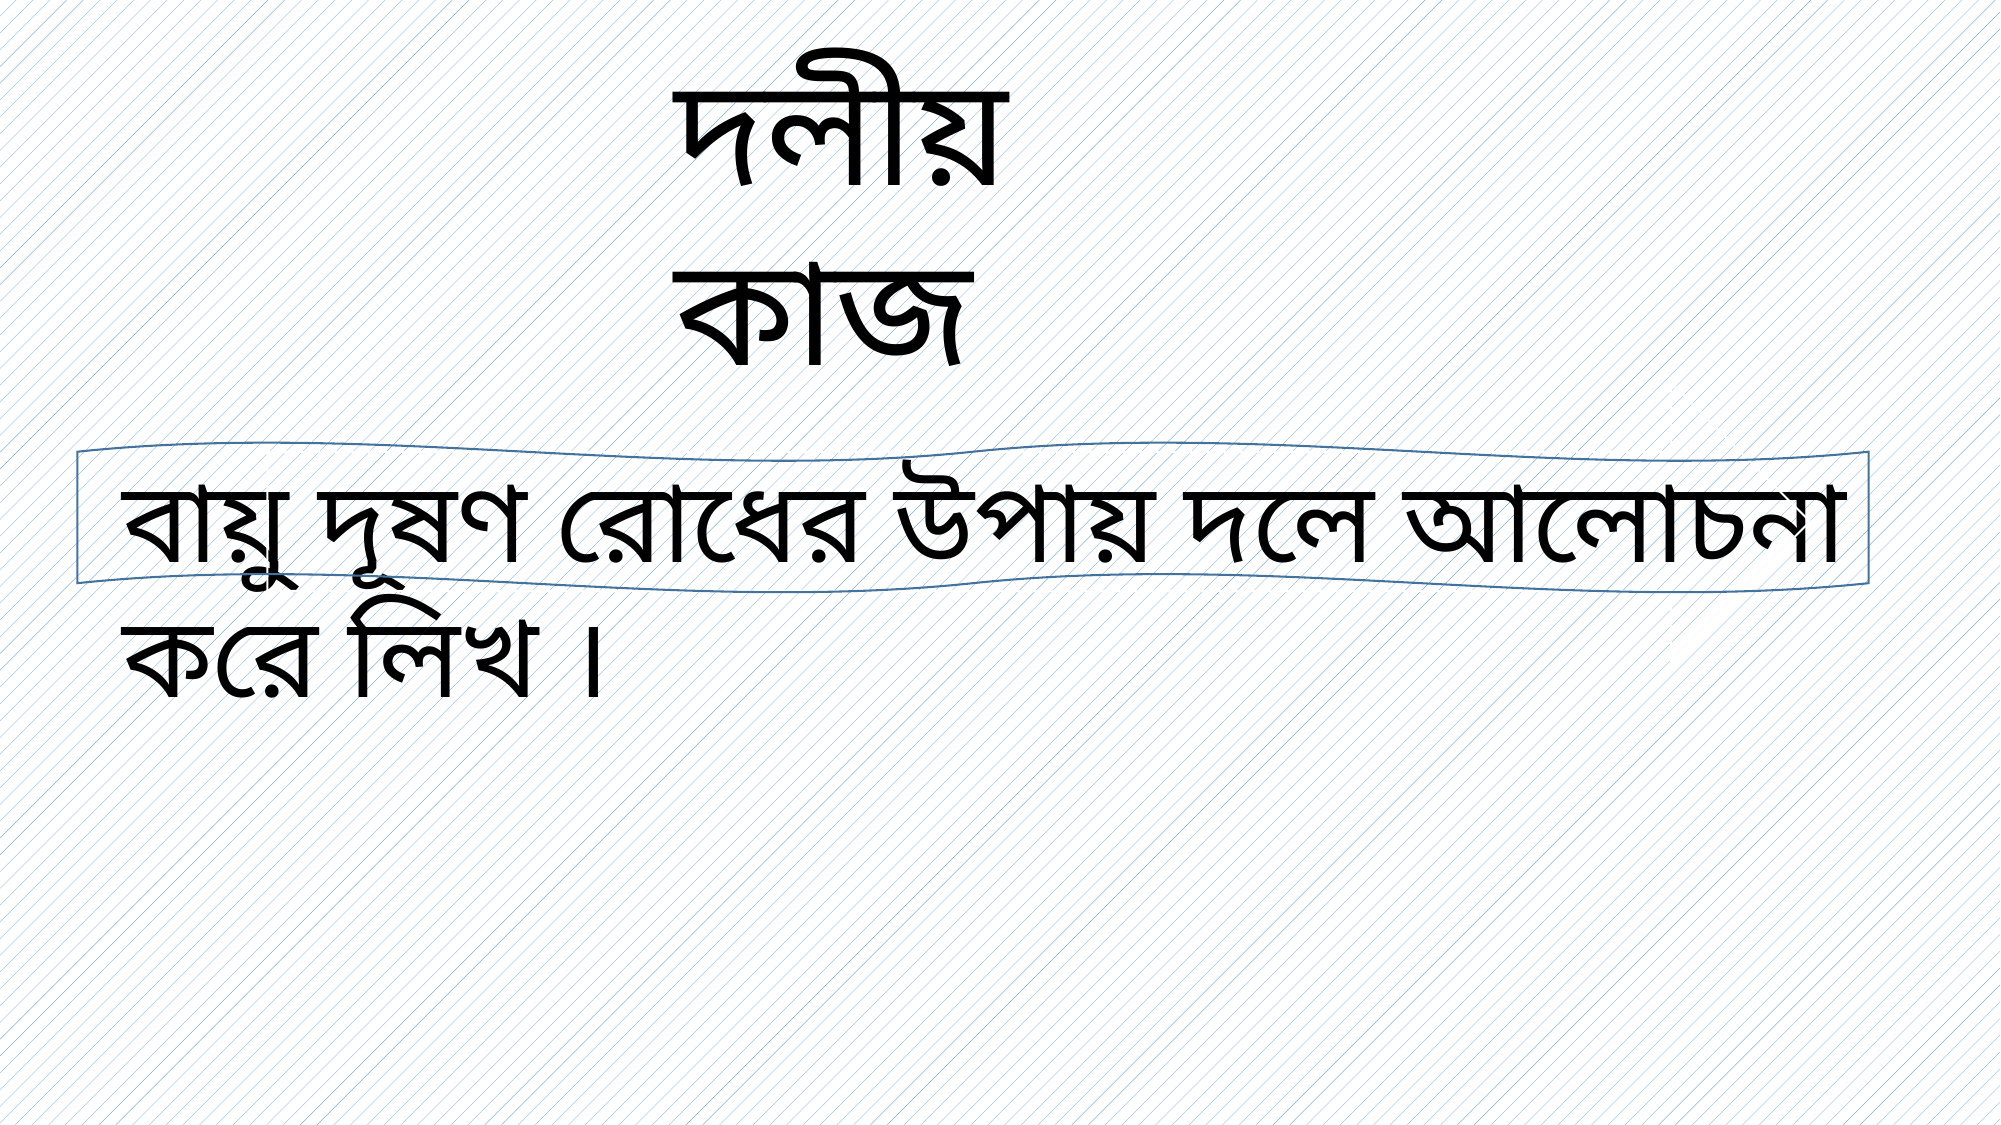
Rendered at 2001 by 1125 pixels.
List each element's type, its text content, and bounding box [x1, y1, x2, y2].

text_box দলীয় কাজ [660, 27, 1226, 403]
text_box বায়ু দূষণ রোধের উপায় দলে আলোচনা করে লিখ । [107, 576, 1869, 728]
text_box [1669, 593, 1740, 664]
text_box বায়ু দূষণ রোধের উপায় দলে আলোচনা করে লিখ । [354, 442, 1084, 450]
text_box বায়ু দূষণ রোধের উপায় দলে আলোচনা করে লিখ । [1733, 442, 1869, 458]
text_box বায়ু দূষণ রোধের উপায় দলে আলোচনা করে লিখ । [1250, 442, 1669, 450]
text_box [859, 576, 1596, 593]
text_box [76, 441, 1870, 594]
text_box [532, 450, 969, 459]
text_box [266, 576, 701, 593]
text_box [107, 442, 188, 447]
text_box [1427, 379, 1748, 459]
